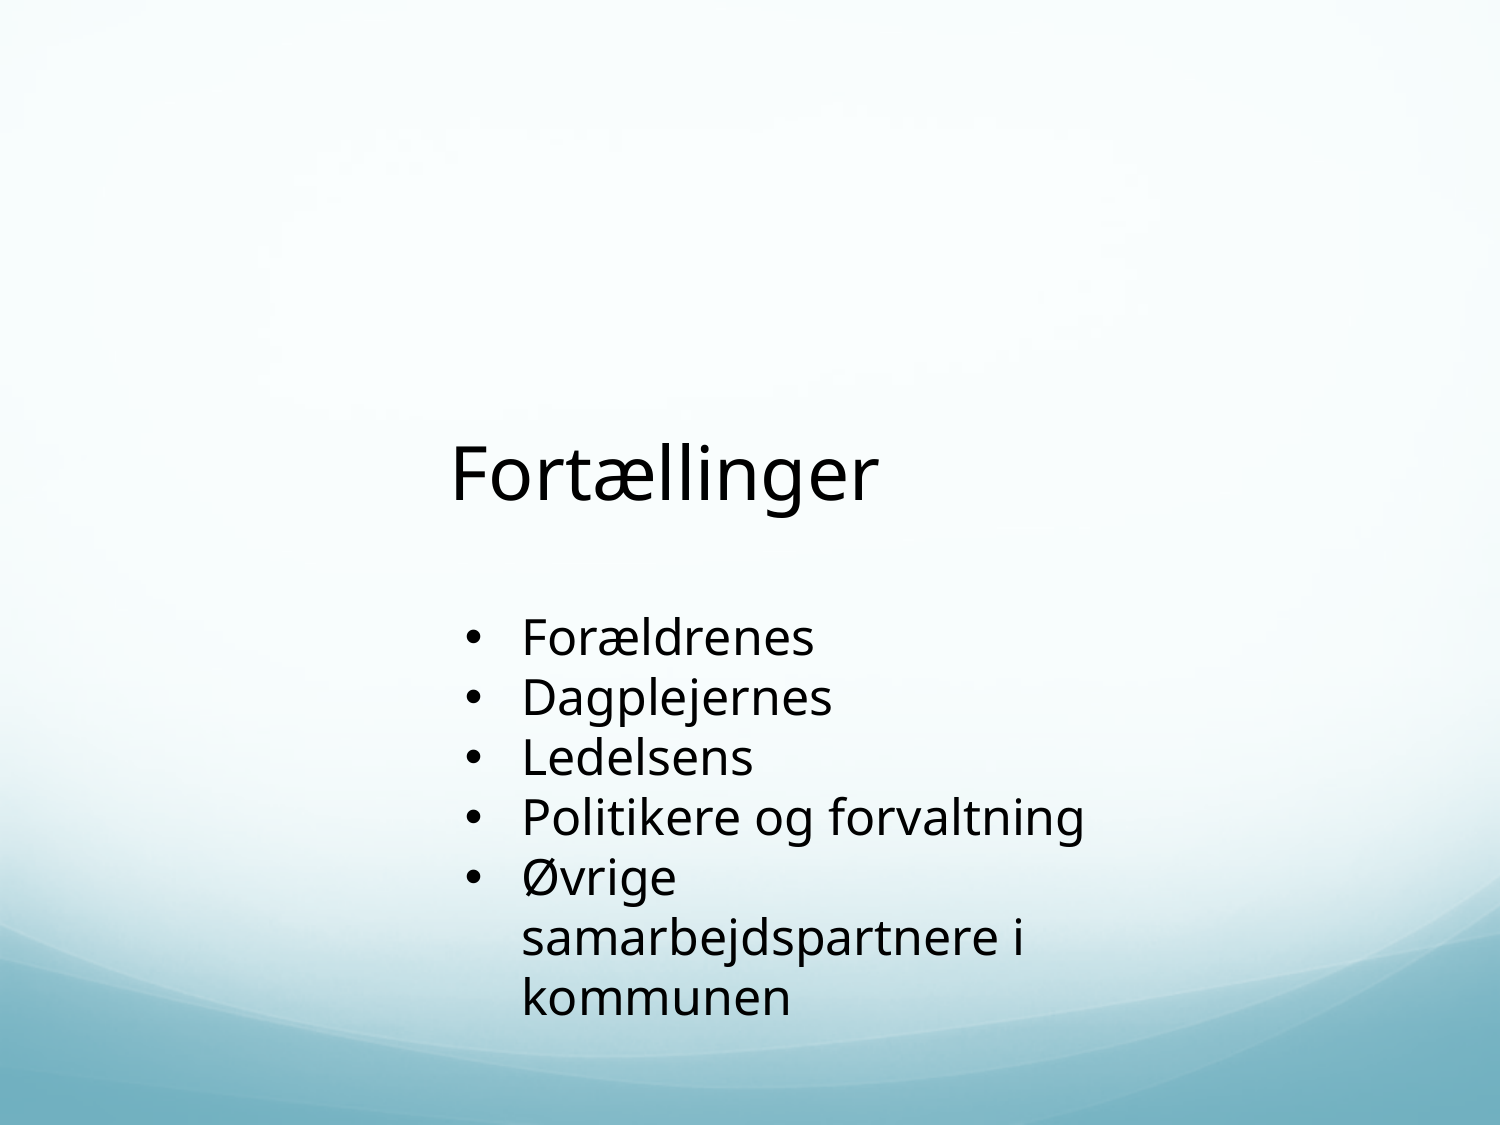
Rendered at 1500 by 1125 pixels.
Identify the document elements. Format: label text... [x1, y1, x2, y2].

text_box Fortællinger Forældrenes Dagplejernes Ledelsens Politikere og forvaltning Øvrige samarbejdspartnere i kommunen [374, 418, 1125, 1034]
